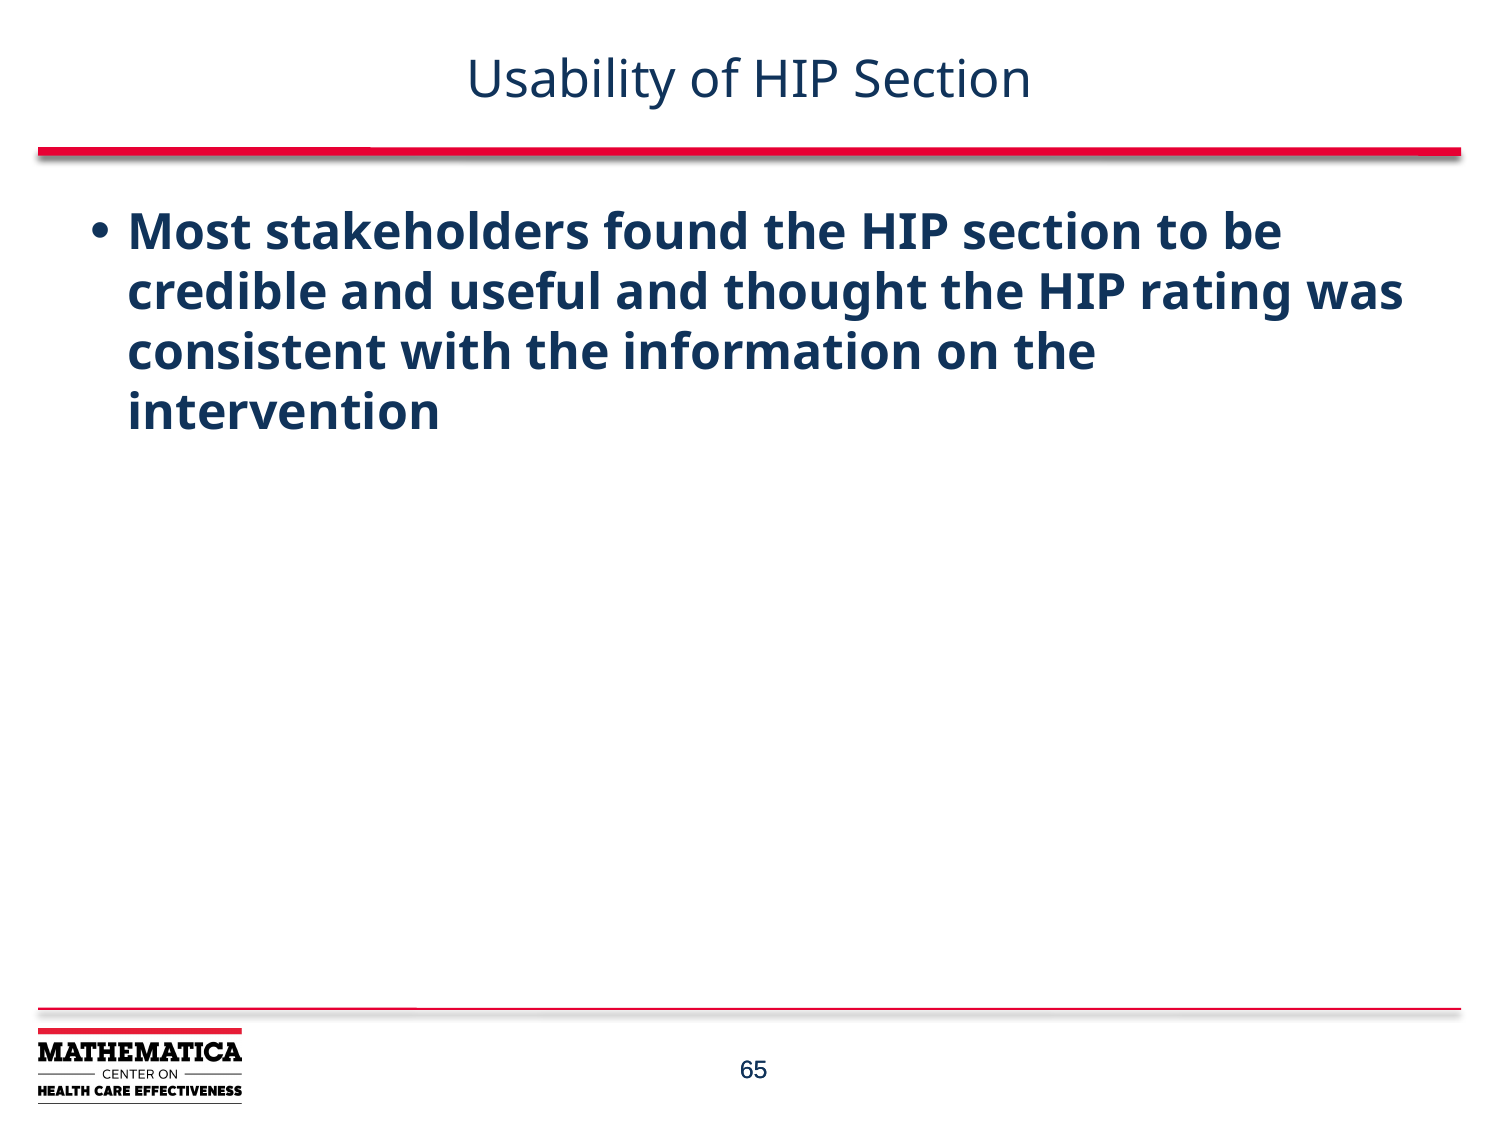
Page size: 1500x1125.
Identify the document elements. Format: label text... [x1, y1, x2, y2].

picture [38, 1028, 242, 1104]
title Usability of HIP Section [38, 45, 1462, 152]
list Most stakeholders found the HIP section to be credible and useful and thought the HIP rating was consistent with the information on the intervention [75, 192, 1425, 988]
